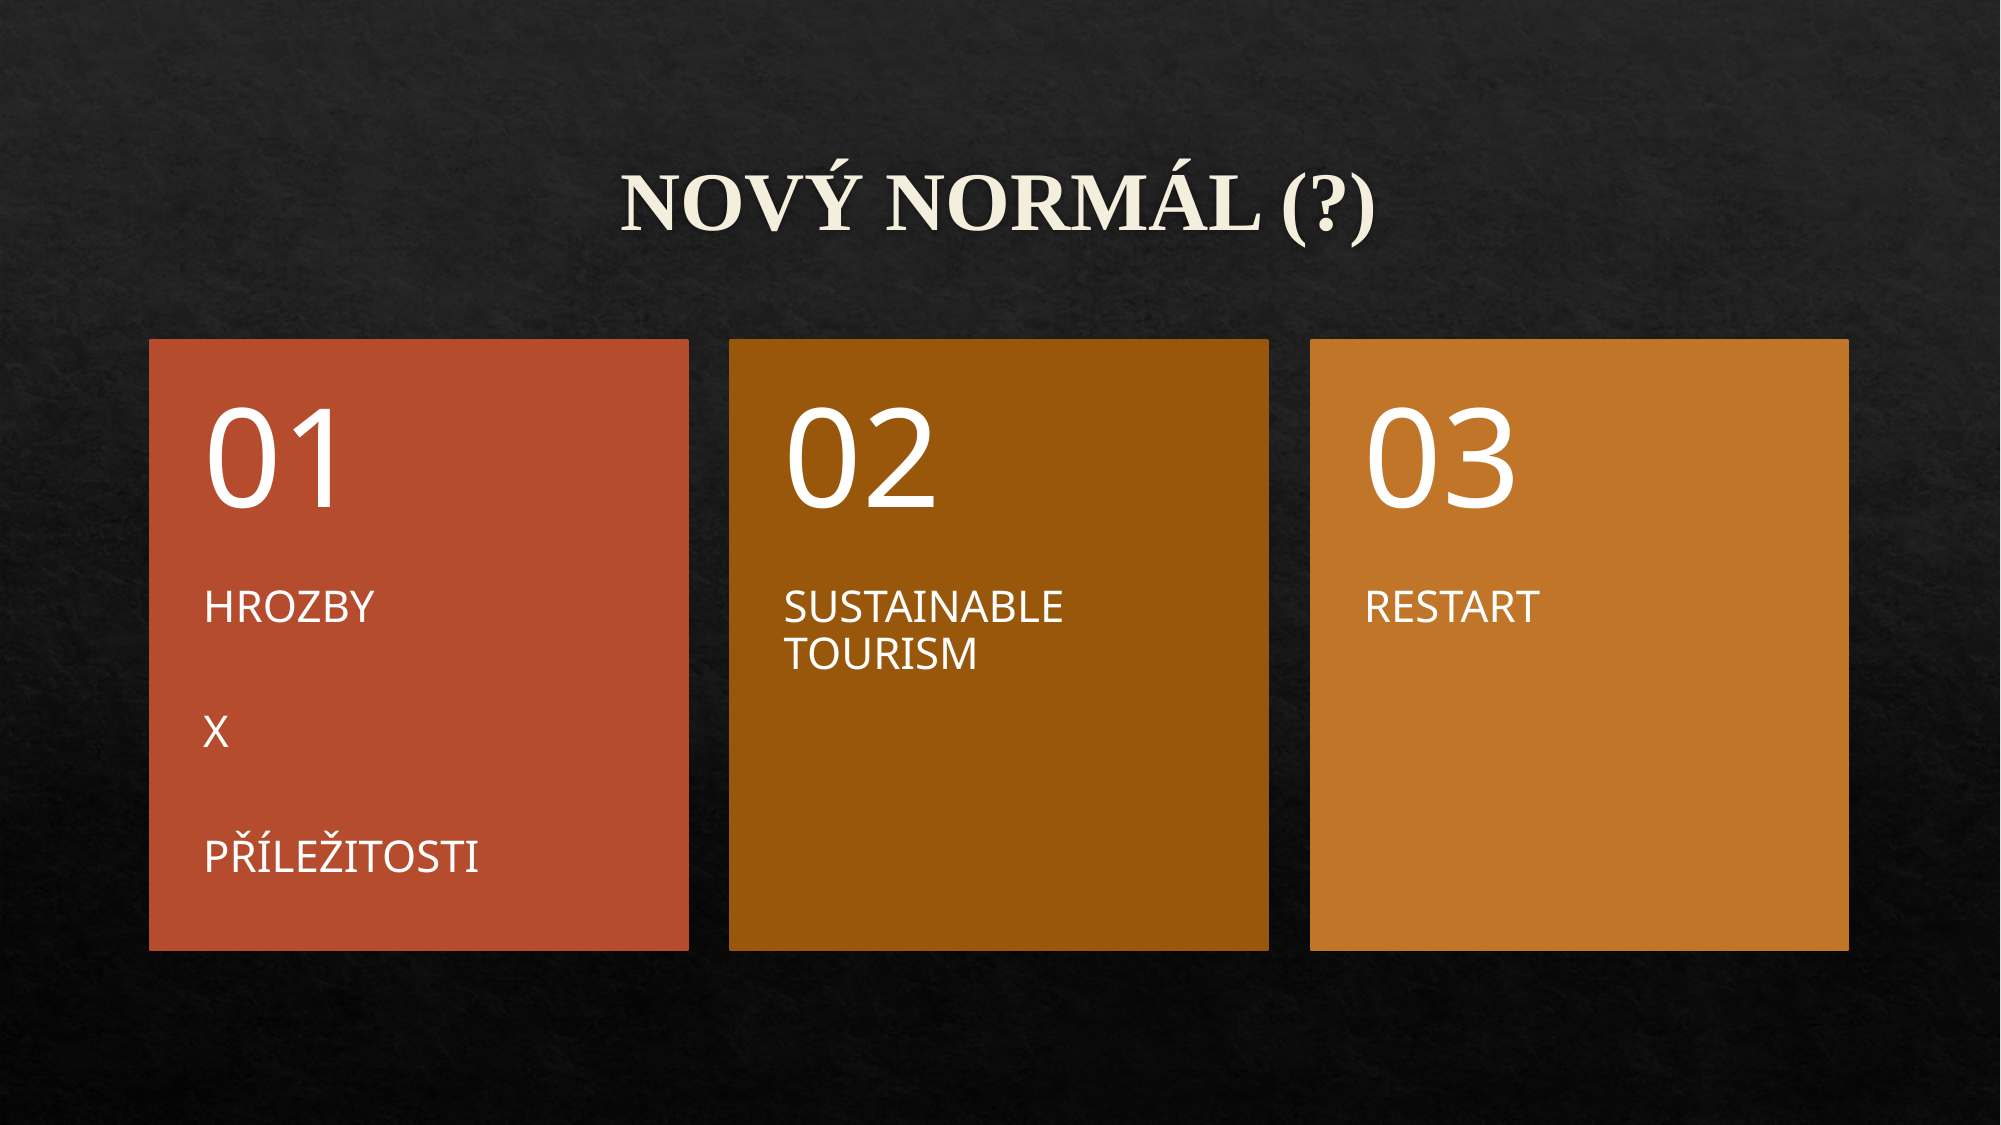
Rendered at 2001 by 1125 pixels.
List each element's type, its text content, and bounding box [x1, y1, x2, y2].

title NOVÝ NORMÁL (?) [149, 99, 1849, 307]
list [149, 340, 1849, 951]
